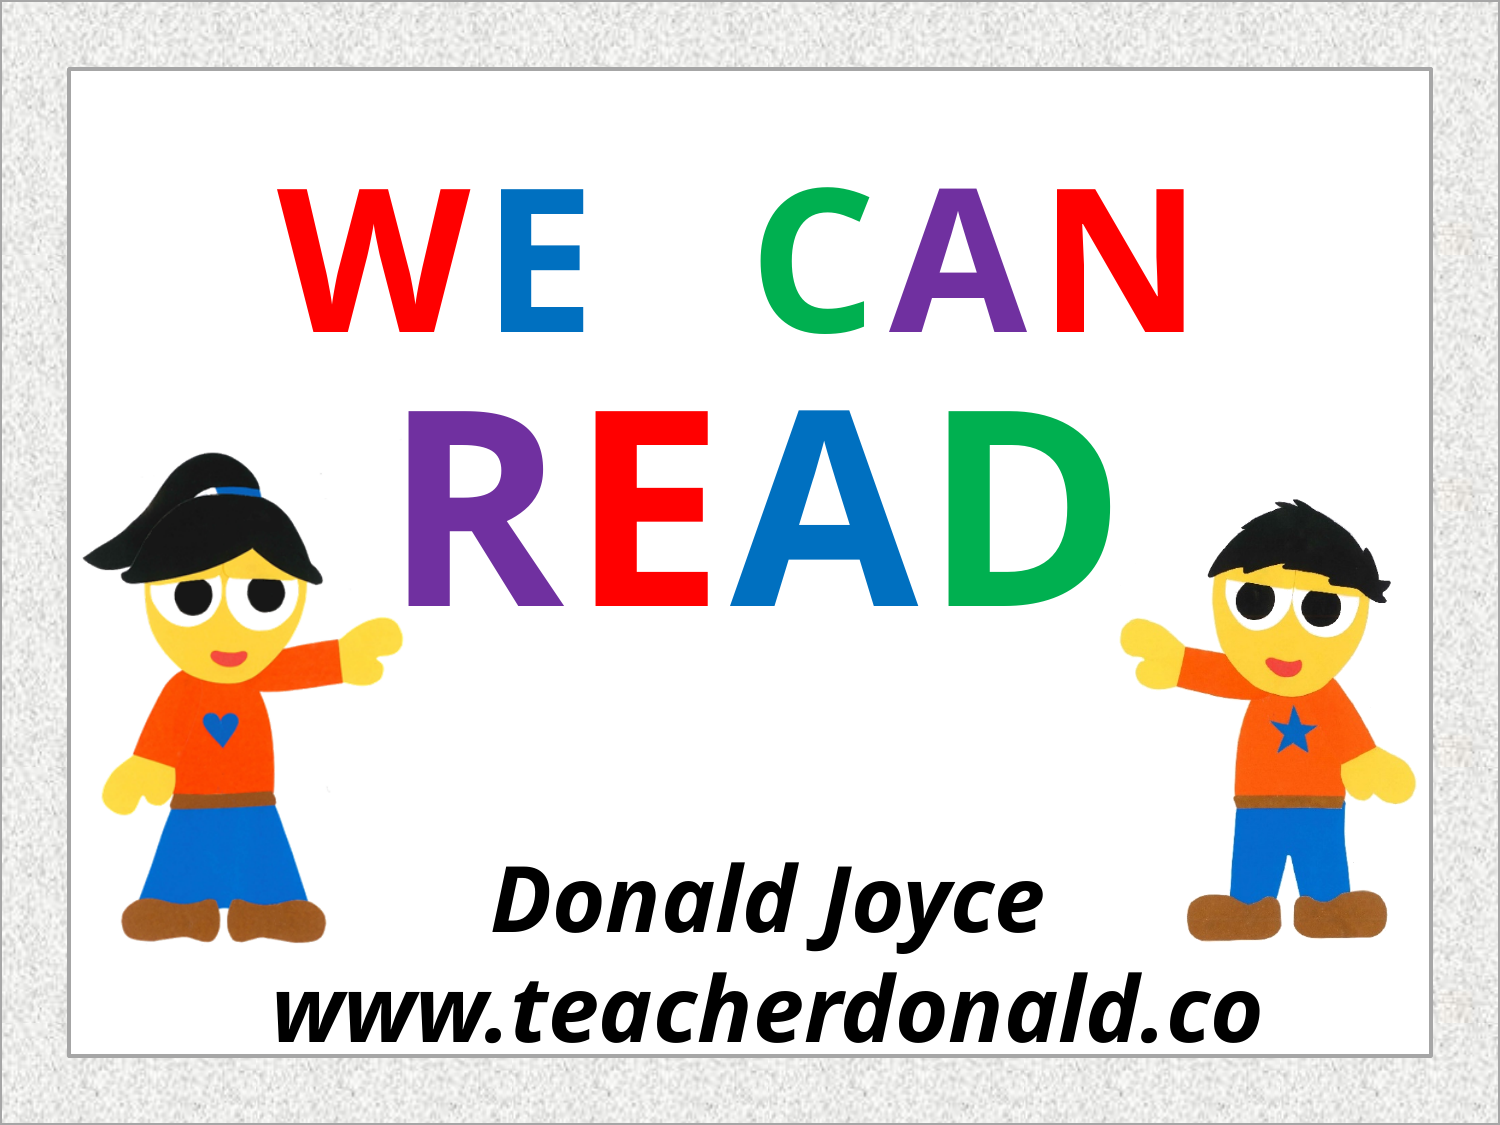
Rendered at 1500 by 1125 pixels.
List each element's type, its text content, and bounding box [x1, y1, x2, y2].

text_box READ [194, 326, 1317, 669]
text_box Donald Joyce www.teacherdonald.com [224, 833, 1312, 1054]
text_box CAN [716, 125, 1235, 326]
text_box [0, 0, 1500, 1125]
text_box WE [230, 125, 644, 326]
picture [76, 420, 432, 957]
picture [1095, 471, 1448, 953]
